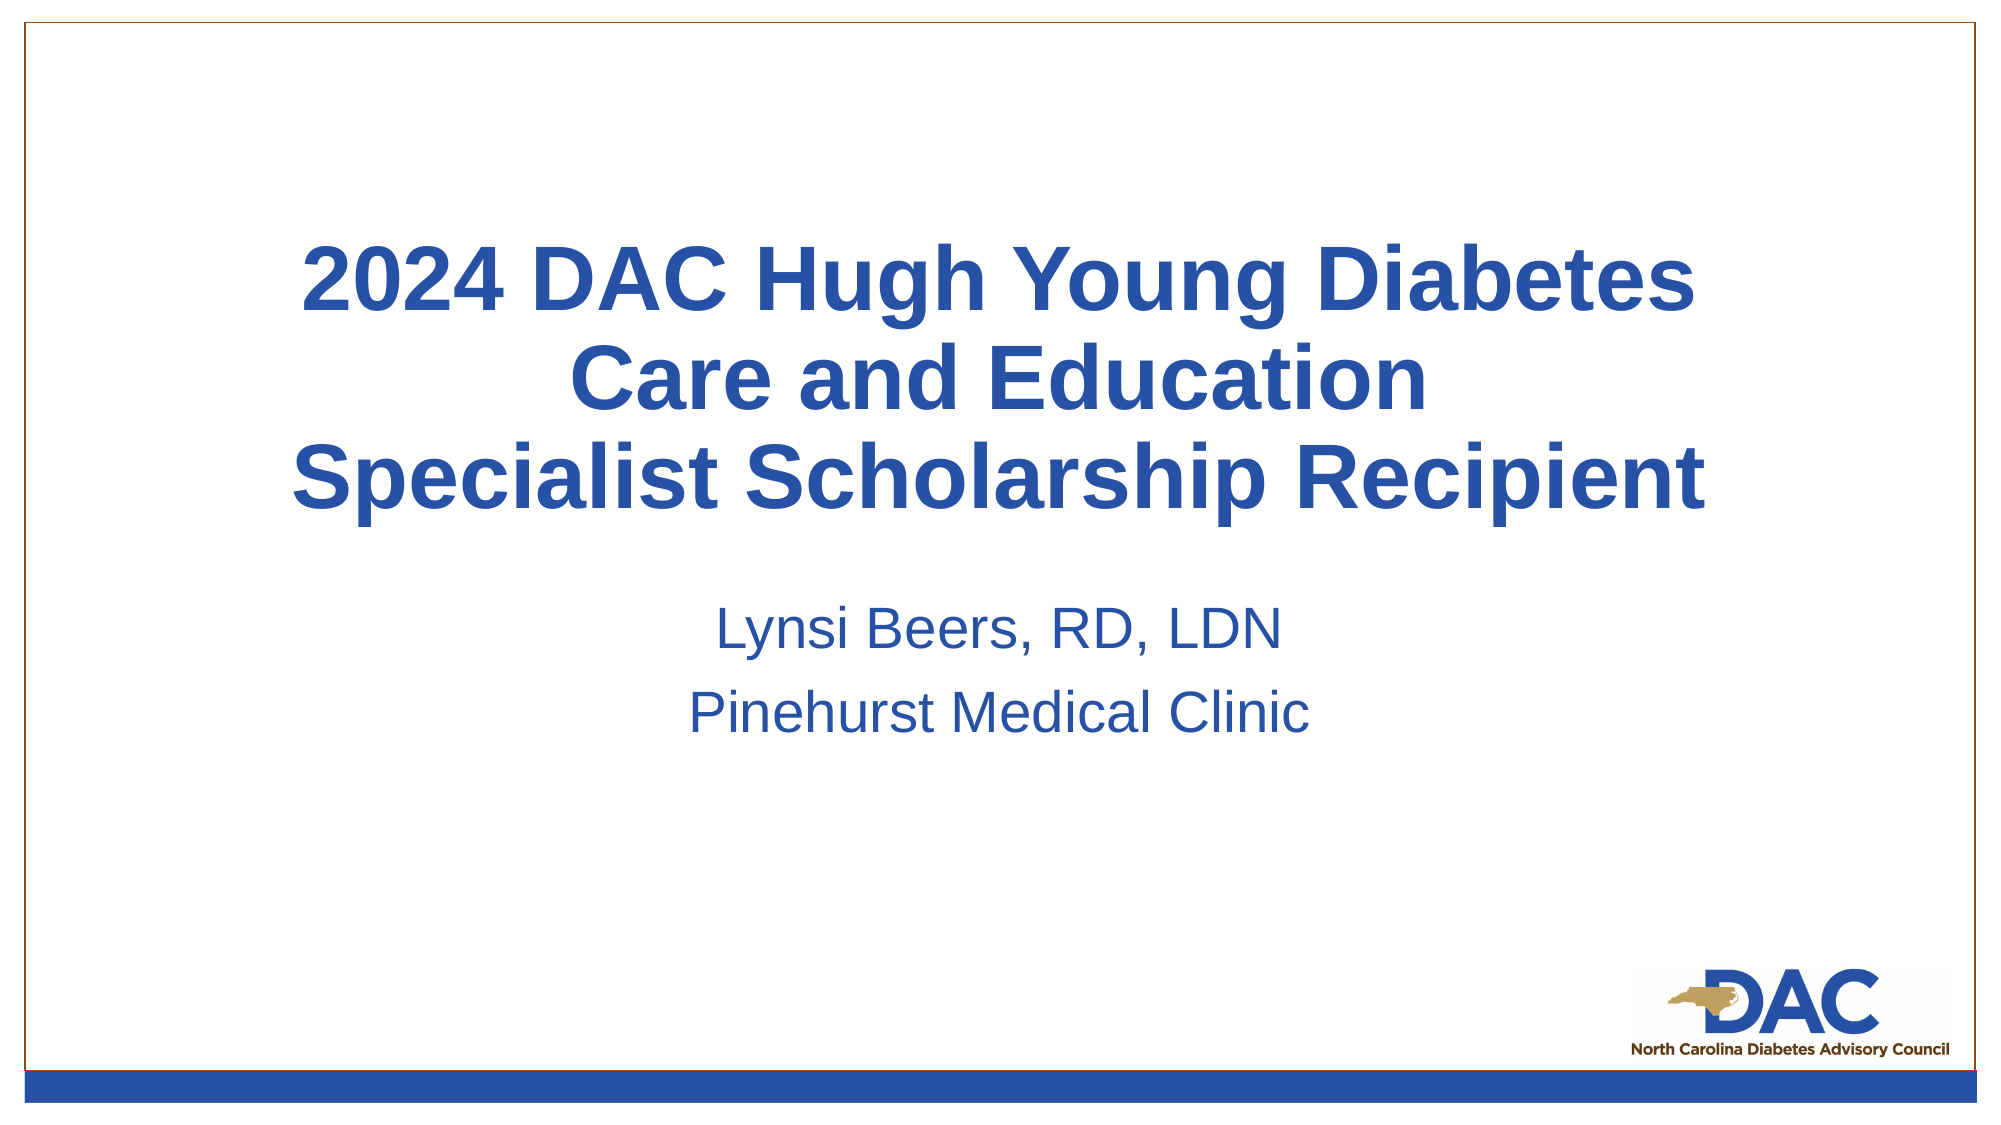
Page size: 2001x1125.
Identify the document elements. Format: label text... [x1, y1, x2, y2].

title 2024 DAC Hugh Young Diabetes Care and Education Specialist Scholarship Recipient [249, 184, 1750, 576]
picture [1630, 967, 1950, 1059]
subtitle Lynsi Beers, RD, LDN Pinehurst Medical Clinic [249, 590, 1750, 863]
